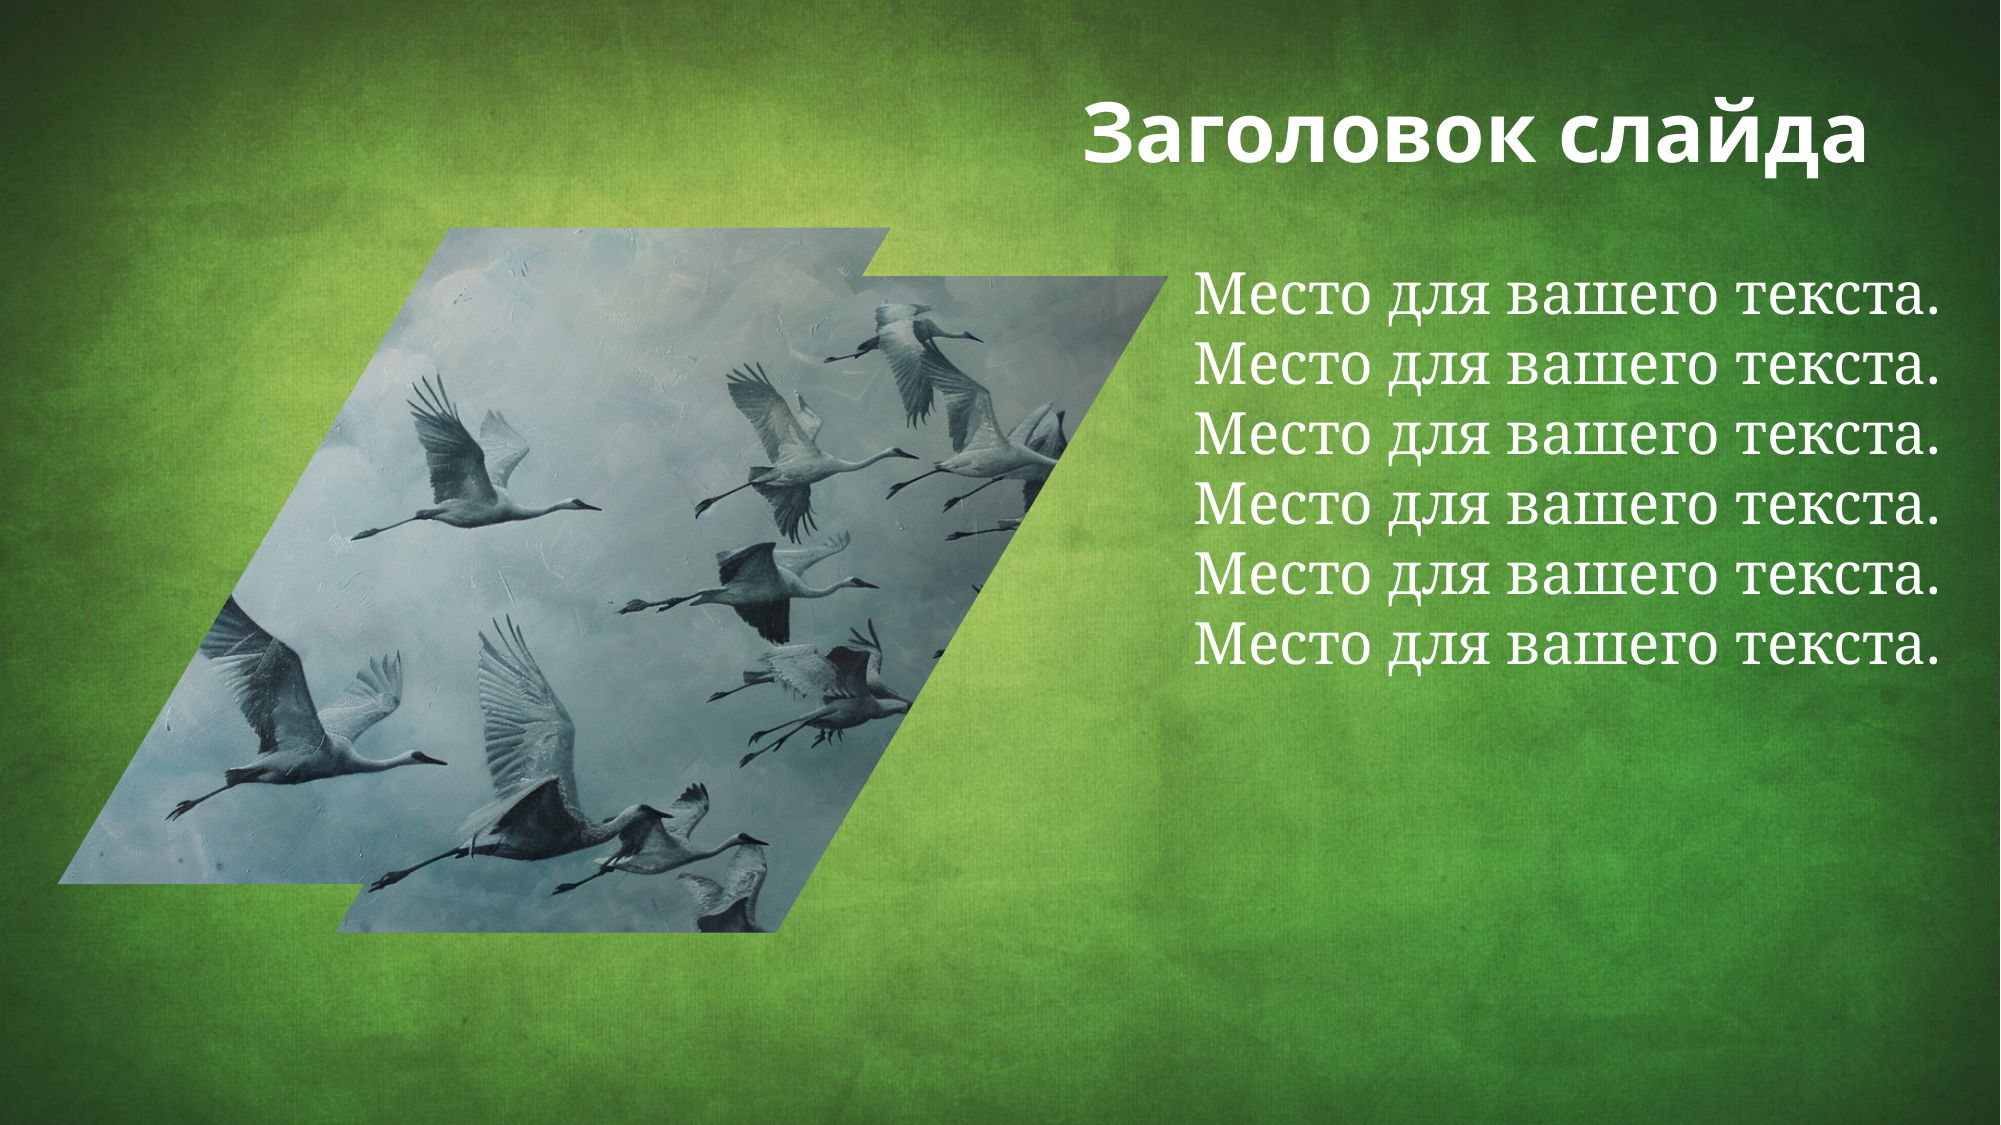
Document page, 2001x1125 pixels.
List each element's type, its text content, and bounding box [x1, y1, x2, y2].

picture [57, 227, 1169, 933]
text_box Заголовок слайда [1066, 83, 1971, 301]
text_box Место для вашего текста. Место для вашего текста. Место для вашего текста. Место для вашего текста. Место для вашего текста. Место для вашего текста. [1169, 248, 1957, 754]
